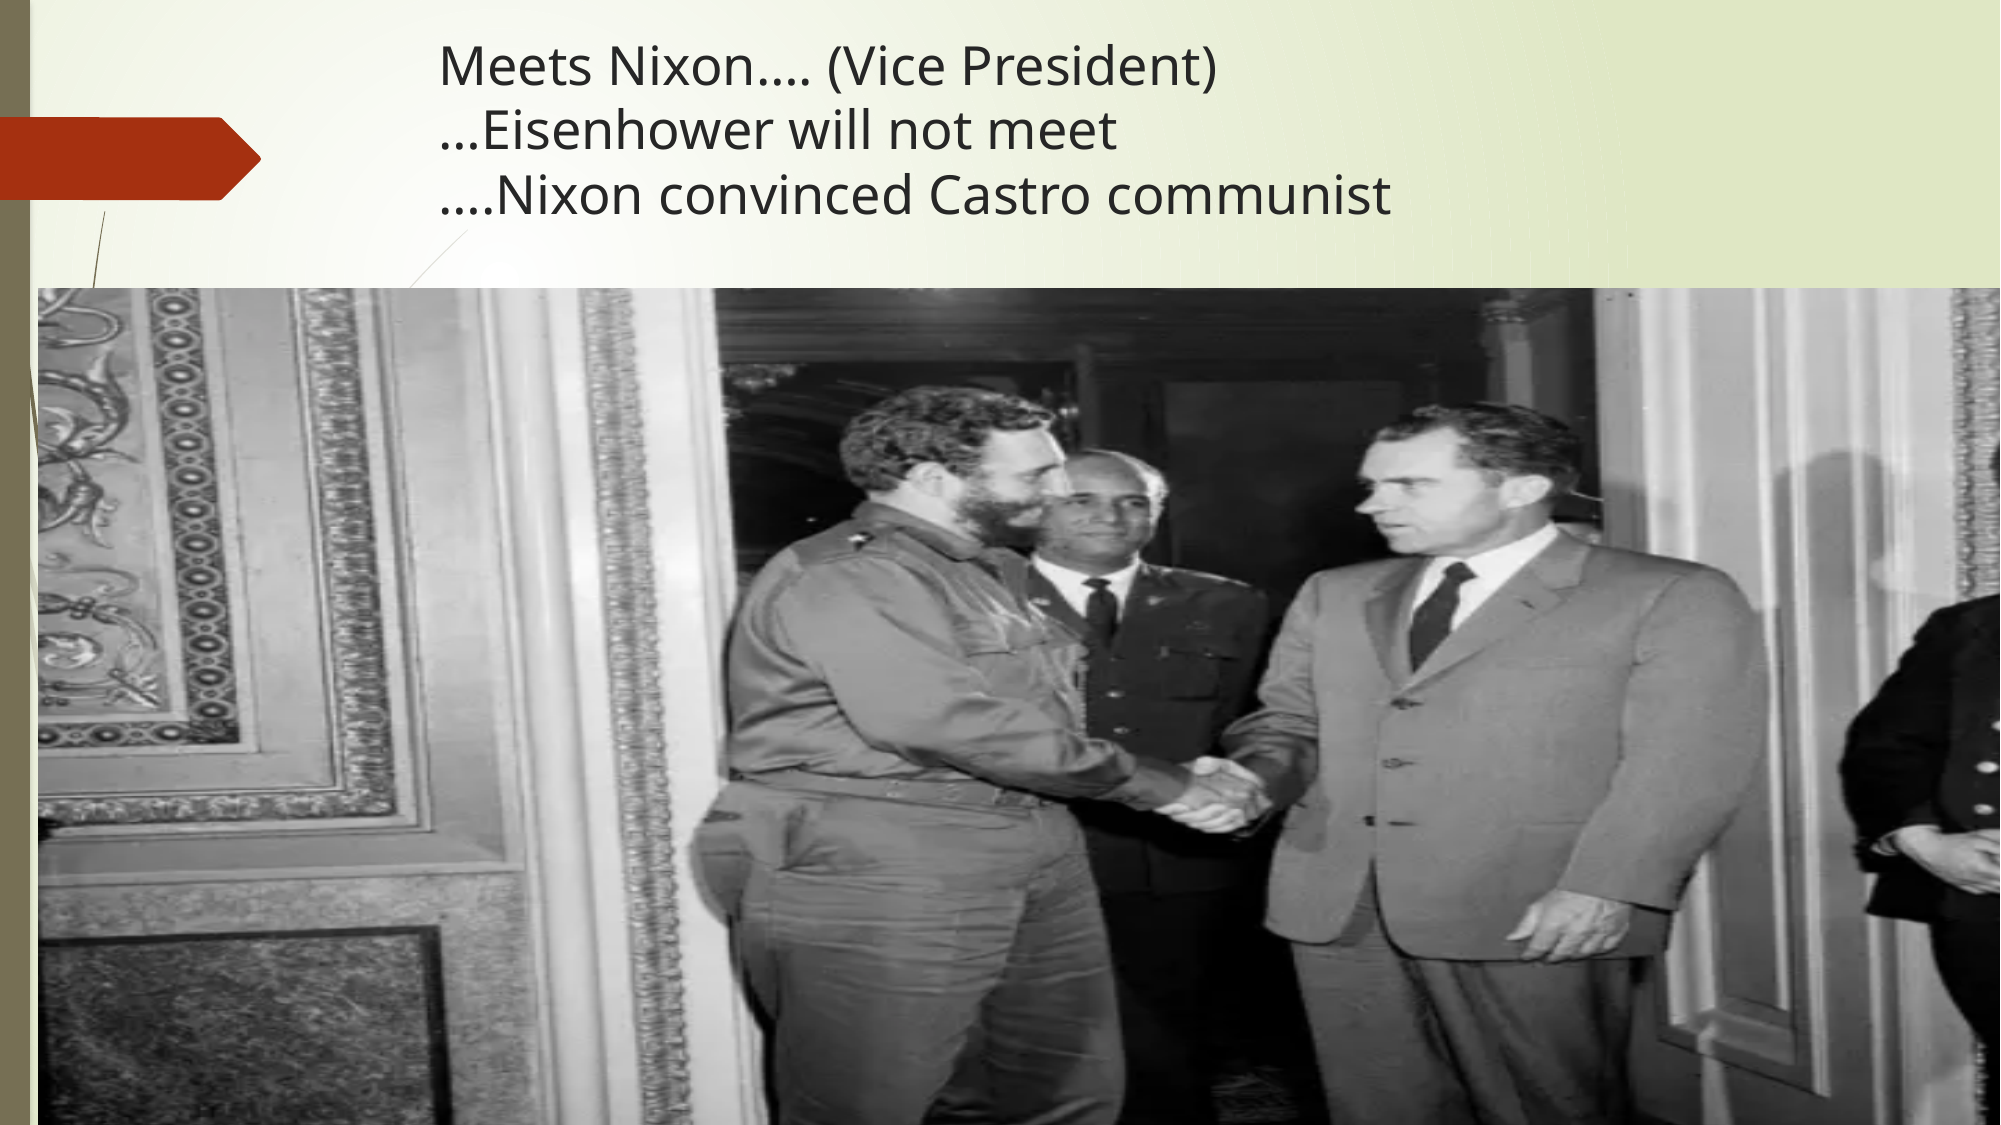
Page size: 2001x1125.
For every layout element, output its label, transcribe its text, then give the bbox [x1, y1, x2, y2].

picture [37, 288, 2000, 1125]
title Meets Nixon…. (Vice President) …Eisenhower will not meet ….Nixon convinced Castro communist [423, 23, 1886, 234]
